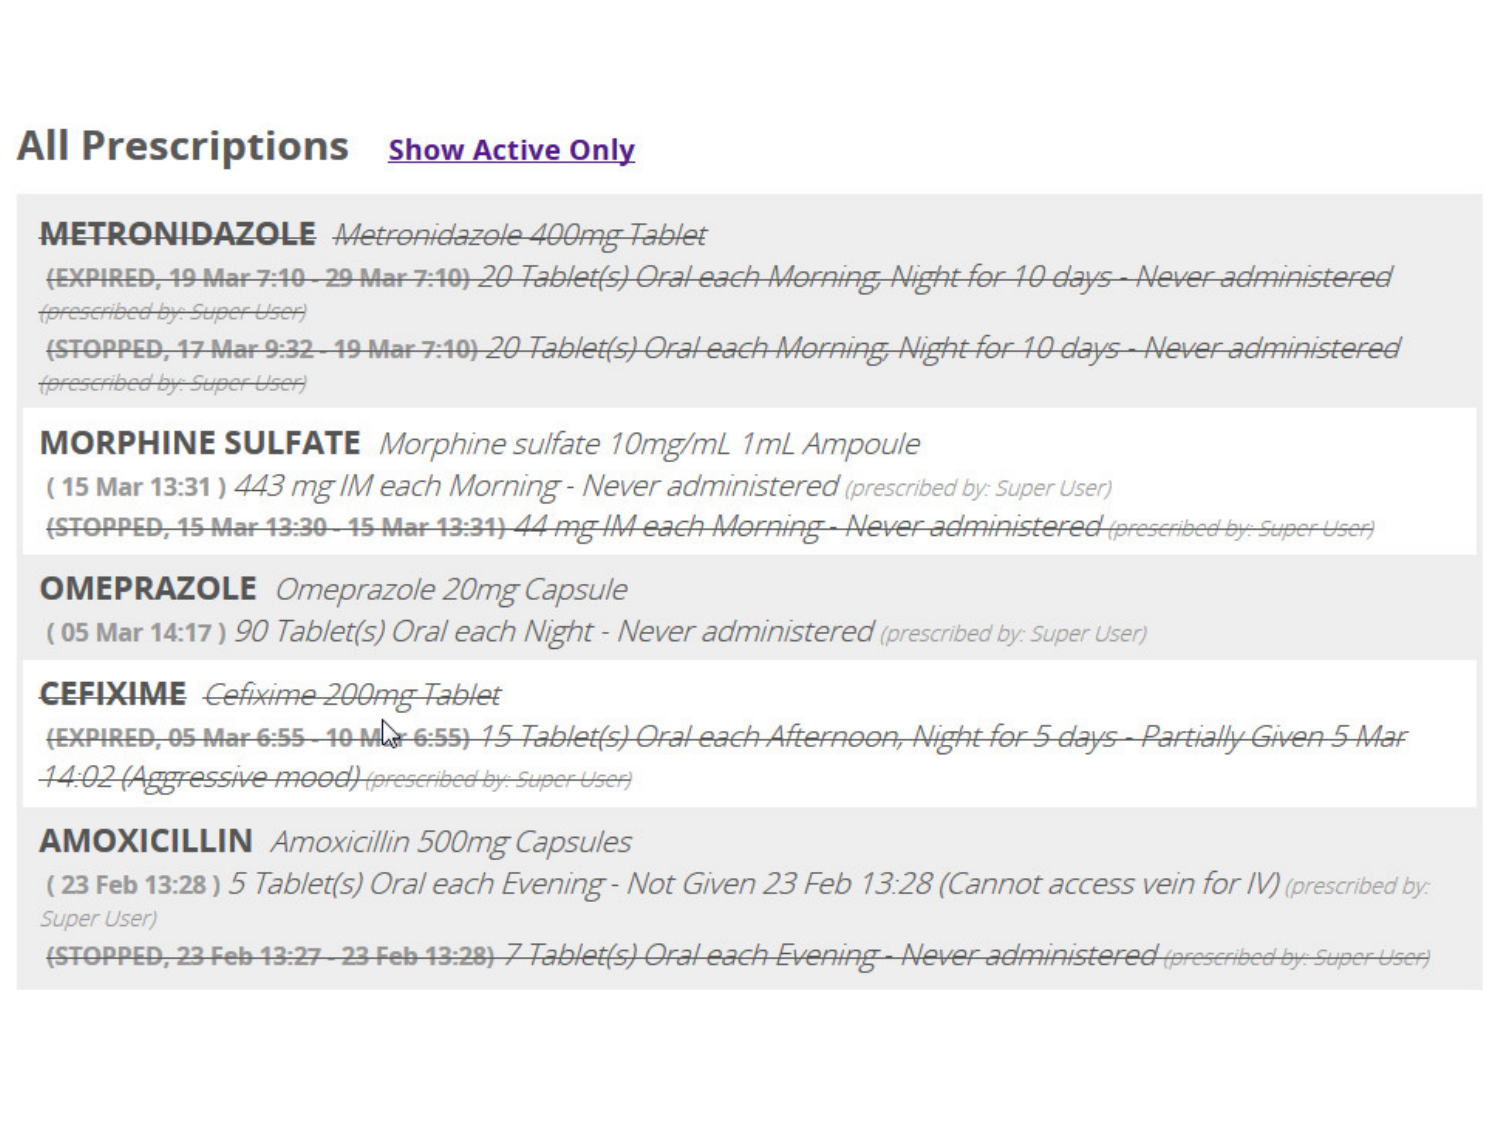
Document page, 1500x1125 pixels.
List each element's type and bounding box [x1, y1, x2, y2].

picture [0, 123, 1500, 1001]
